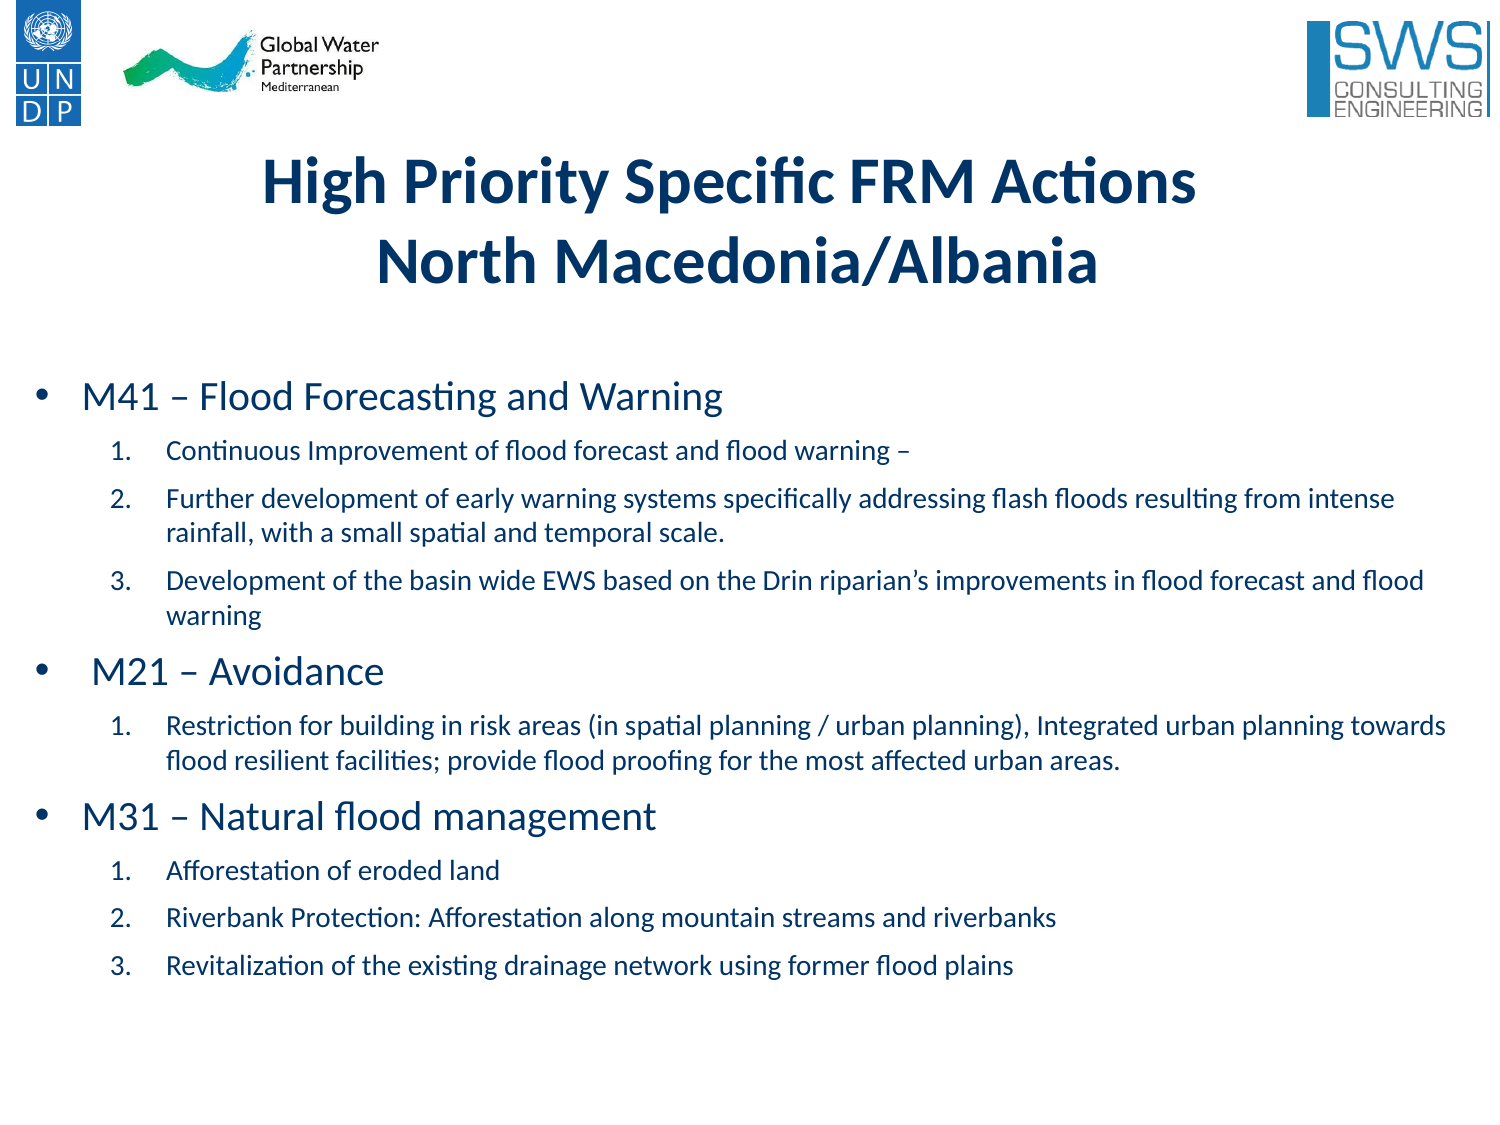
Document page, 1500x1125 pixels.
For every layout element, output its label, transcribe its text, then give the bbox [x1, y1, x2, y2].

picture [1306, 21, 1490, 118]
text_box M41 – Flood Forecasting and Warning Continuous Improvement of flood forecast and flood warning – Further development of early warning systems specifically addressing flash floods resulting from intense rainfall, with a small spatial and temporal scale. Development of the basin wide EWS based on the Drin riparian’s improvements in flood forecast and flood warning M21 – Avoidance Restriction for building in risk areas (in spatial planning / urban planning), Integrated urban planning towards flood resilient facilities; provide flood proofing for the most affected urban areas. M31 – Natural flood management Afforestation of eroded land Riverbank Protection: Afforestation along mountain streams and riverbanks Revitalization of the existing drainage network using former flood plains [20, 361, 1500, 989]
text_box High Priority Specific FRM Actions North Macedonia/Albania [29, 129, 1447, 305]
picture [123, 30, 379, 92]
picture [16, 0, 81, 126]
